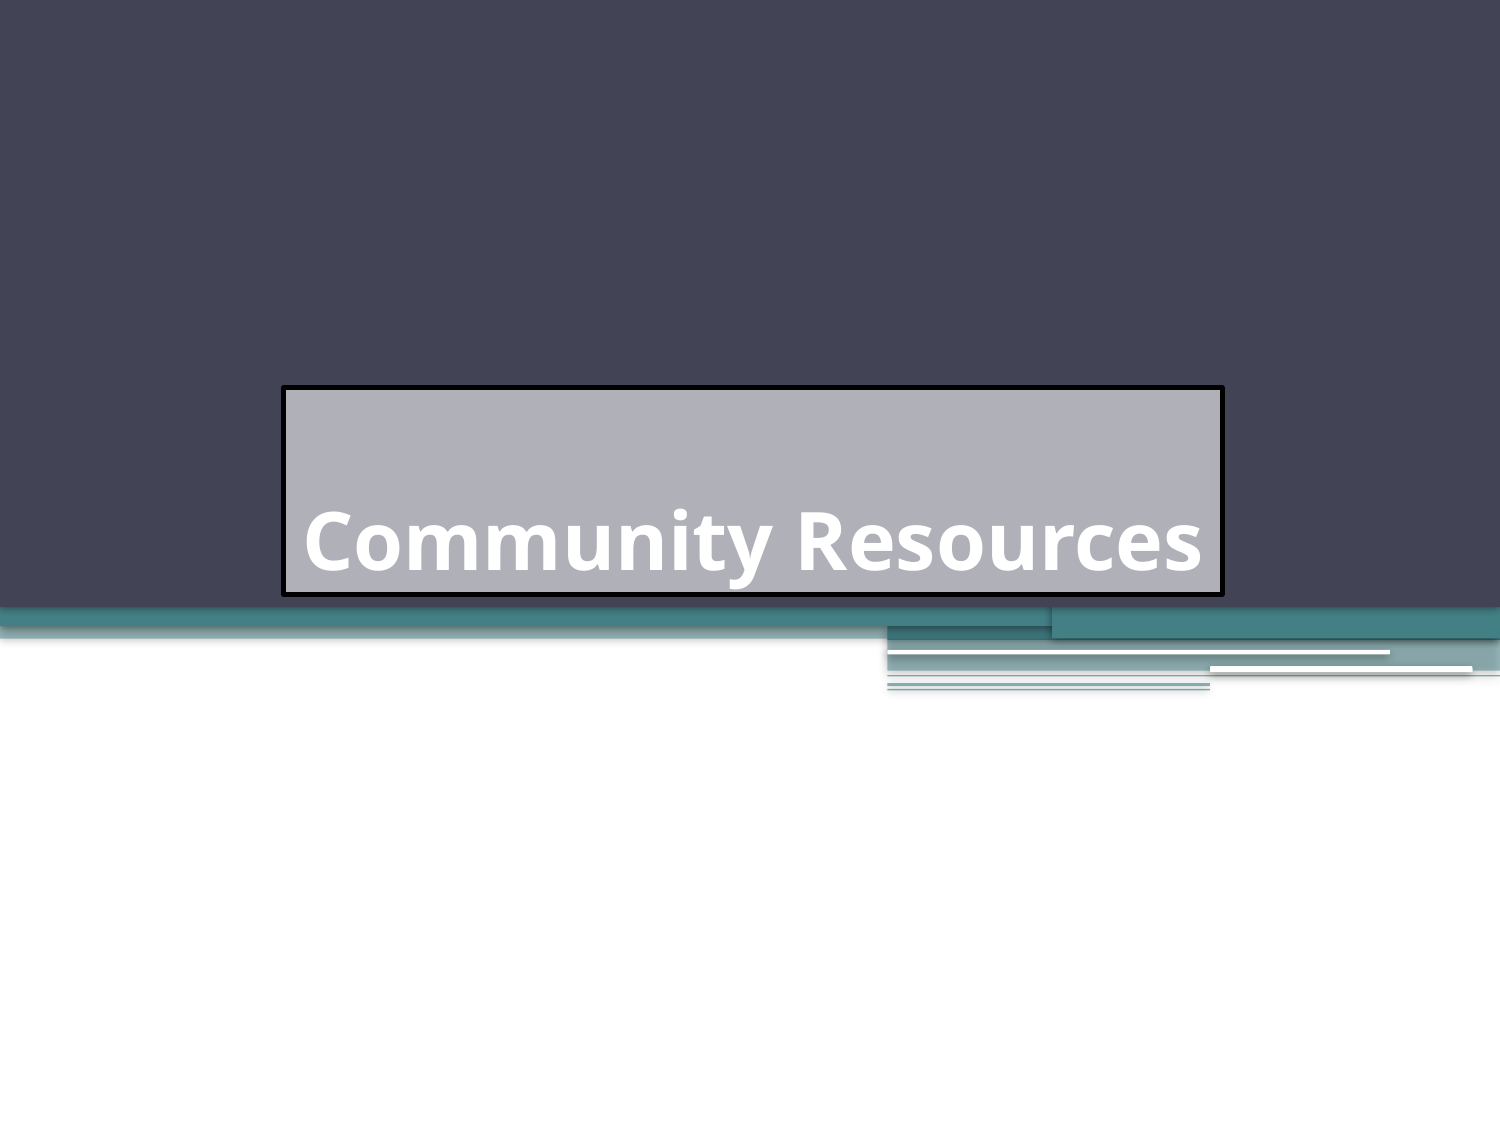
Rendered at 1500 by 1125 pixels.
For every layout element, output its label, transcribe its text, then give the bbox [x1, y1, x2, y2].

title Community Resources [283, 387, 1223, 595]
